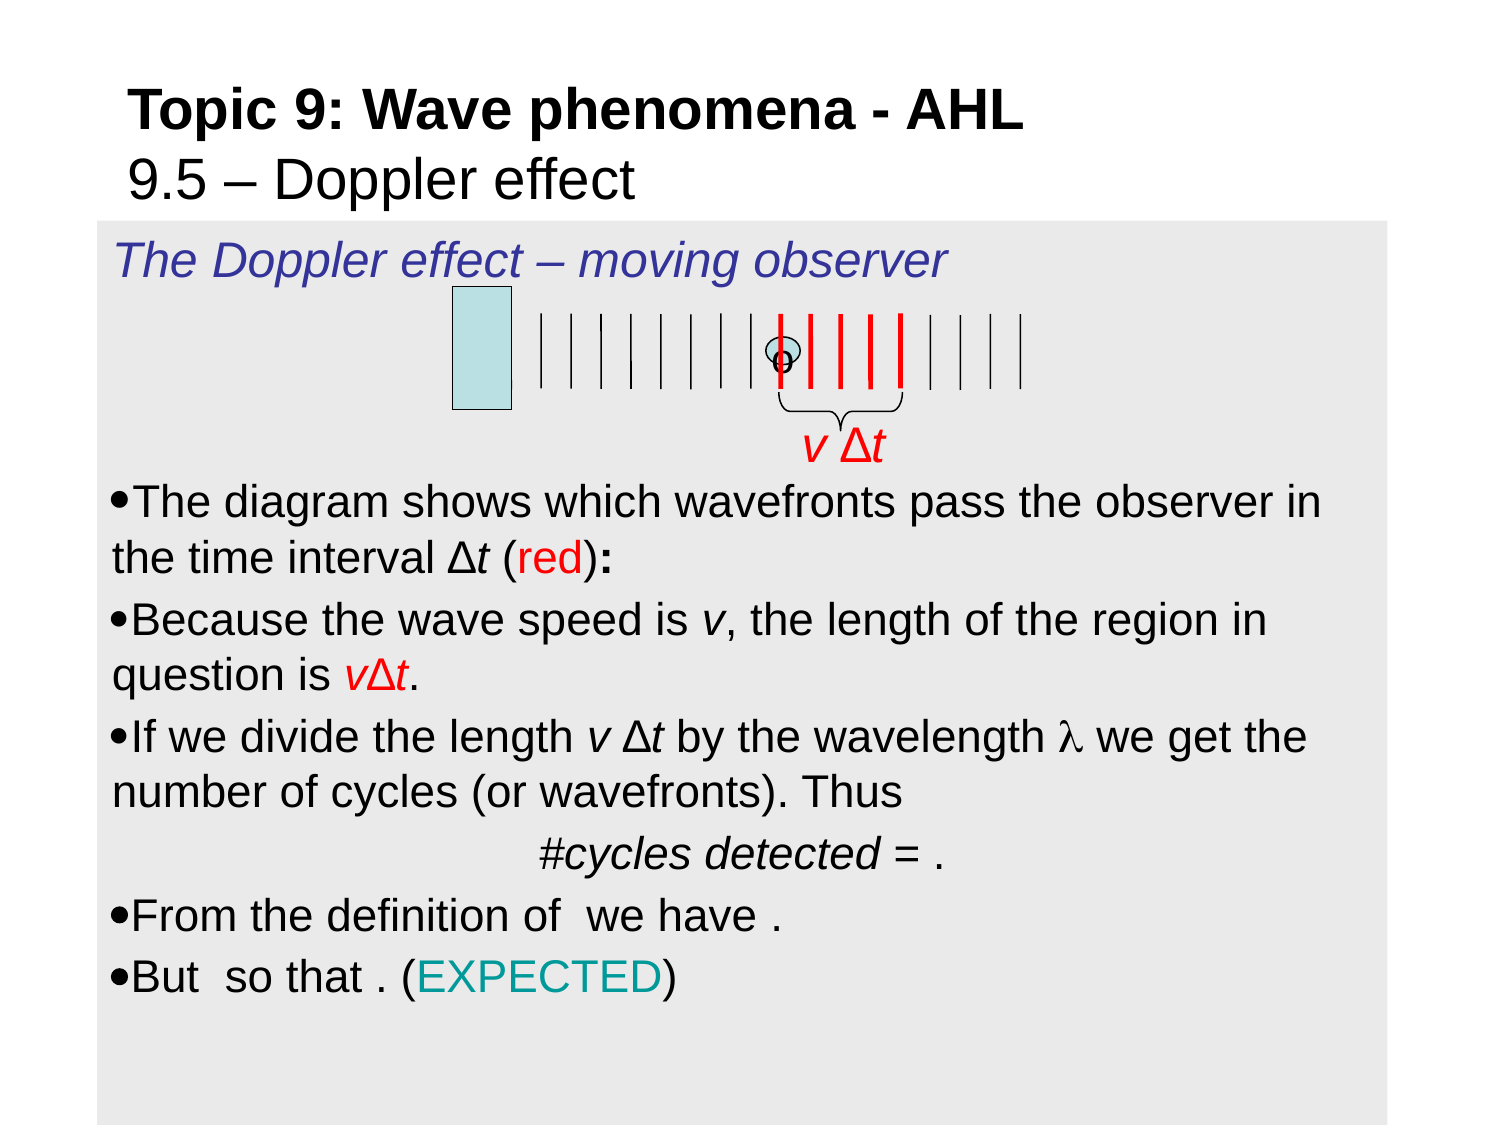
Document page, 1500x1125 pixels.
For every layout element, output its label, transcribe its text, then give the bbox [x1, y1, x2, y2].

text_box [452, 286, 1021, 410]
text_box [773, 393, 908, 481]
text_box Topic 9: Wave phenomena - AHL 9.5 – Doppler effect [112, 67, 1388, 215]
